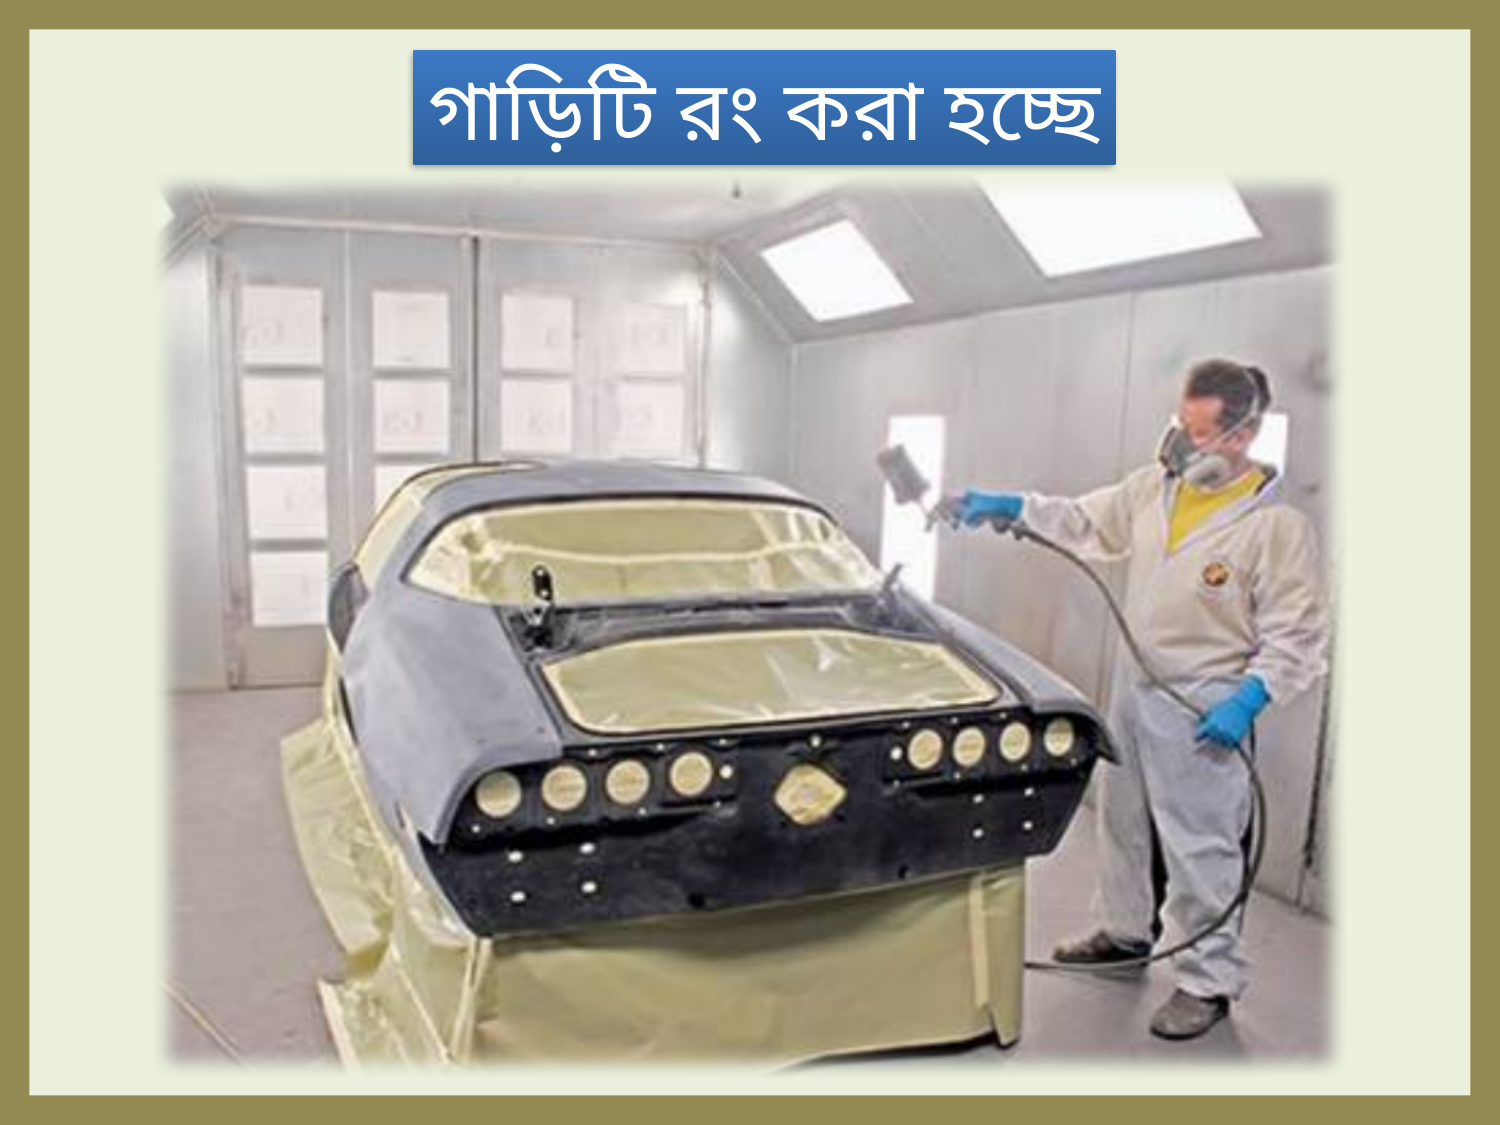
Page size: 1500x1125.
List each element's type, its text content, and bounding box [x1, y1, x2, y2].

picture [149, 169, 1351, 1081]
text_box গাড়িটি রং করা হচ্ছে [413, 50, 1116, 165]
text_box [0, 0, 1500, 1125]
